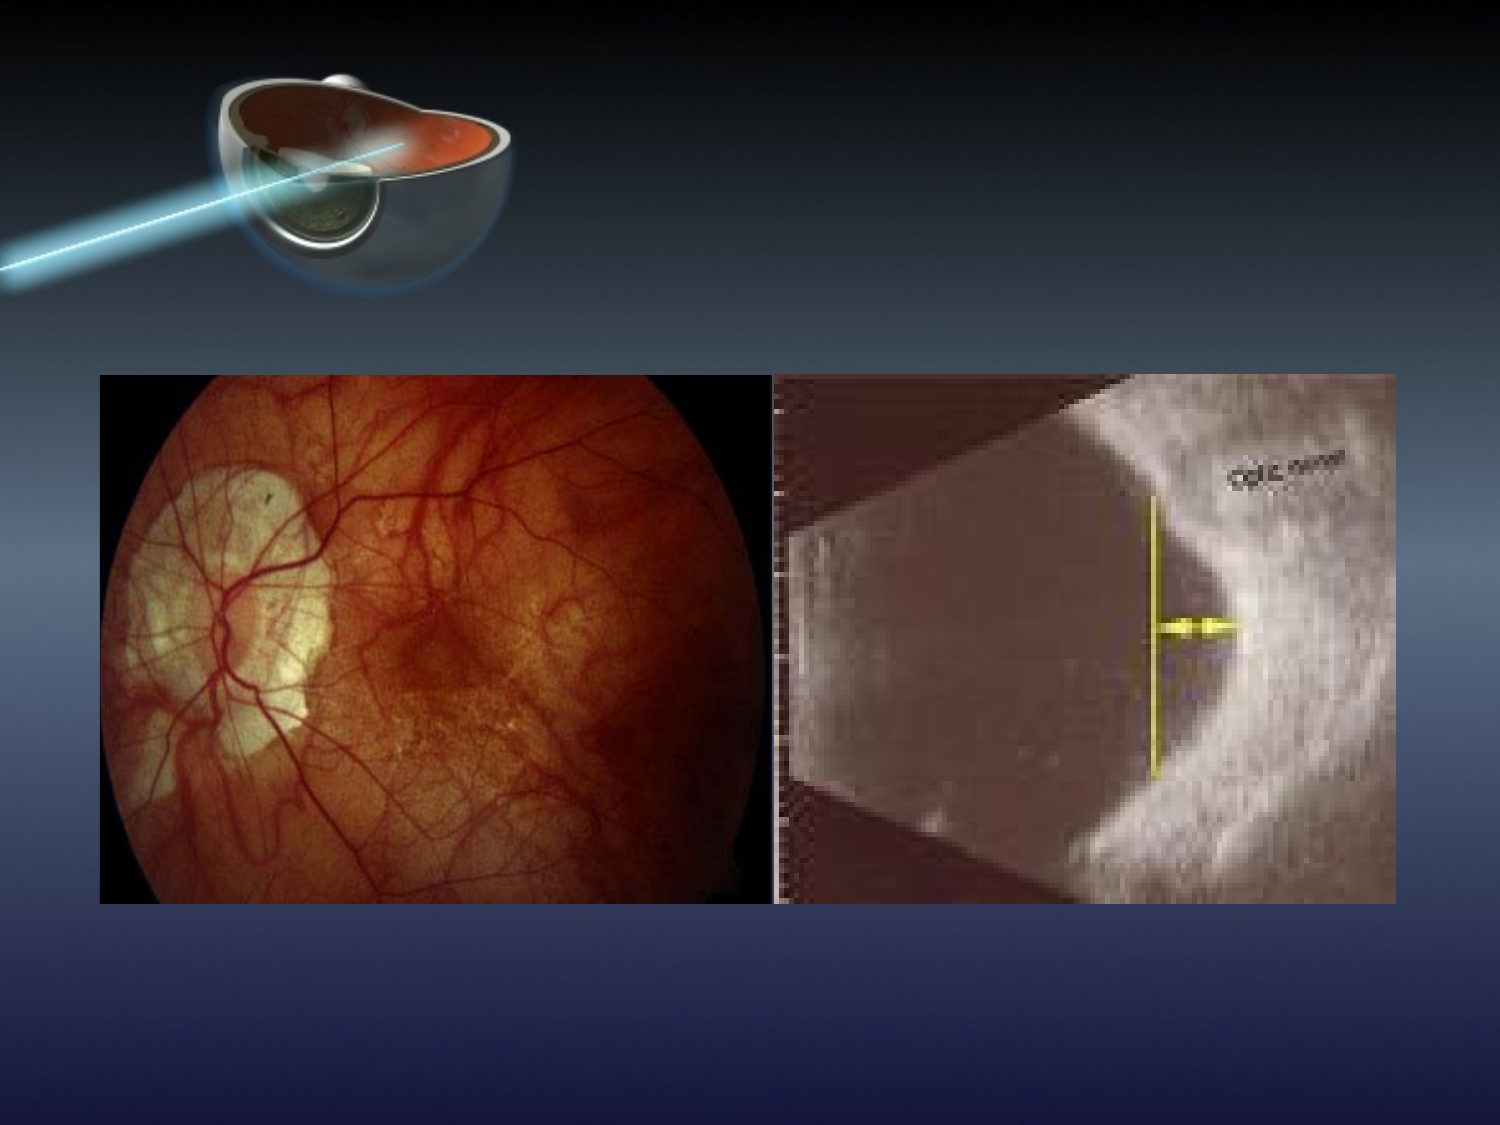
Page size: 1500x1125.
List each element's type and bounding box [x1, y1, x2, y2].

picture [0, 0, 1500, 1125]
list [99, 374, 773, 904]
